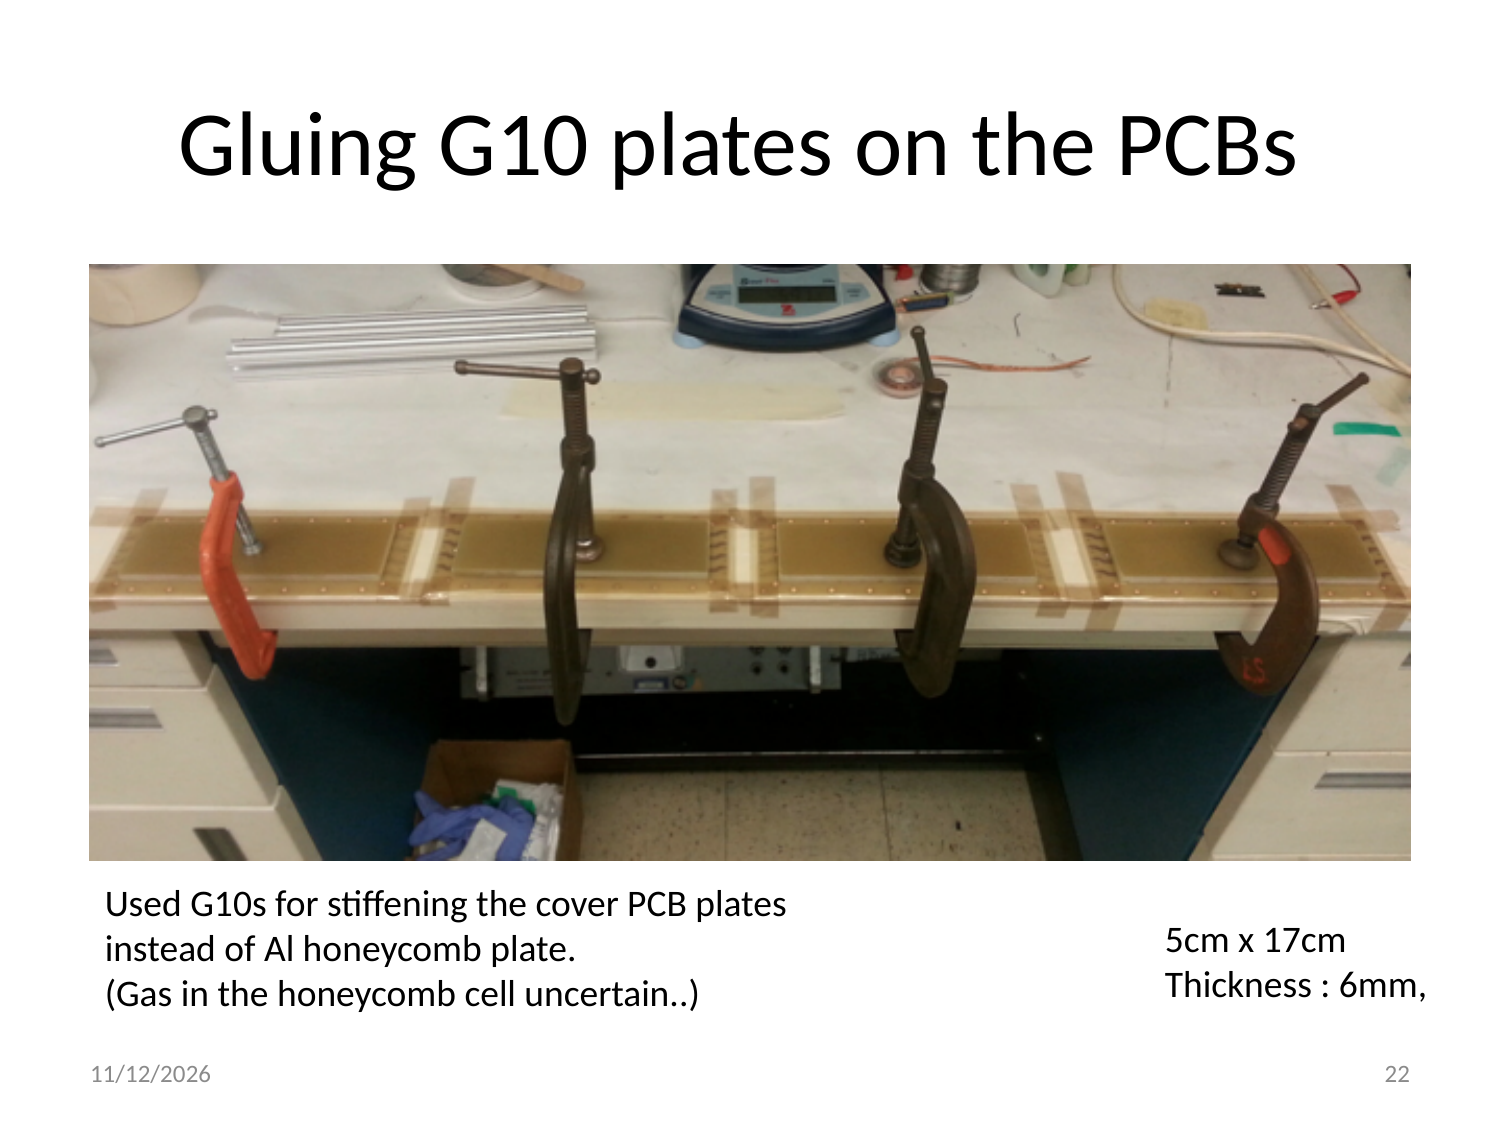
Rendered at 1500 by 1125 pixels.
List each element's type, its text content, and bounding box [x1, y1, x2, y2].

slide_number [75, 1042, 425, 1103]
text_box Used G10s for stiffening the cover PCB plates instead of Al honeycomb plate. (Gas in the honeycomb cell uncertain..) [90, 871, 803, 1021]
slide_number 22 [1074, 1042, 1425, 1103]
text_box 5cm x 17cm Thickness : 6mm, [1150, 907, 1451, 1013]
title Gluing G10 plates on the PCBs [75, 45, 1425, 233]
picture [89, 264, 1411, 861]
